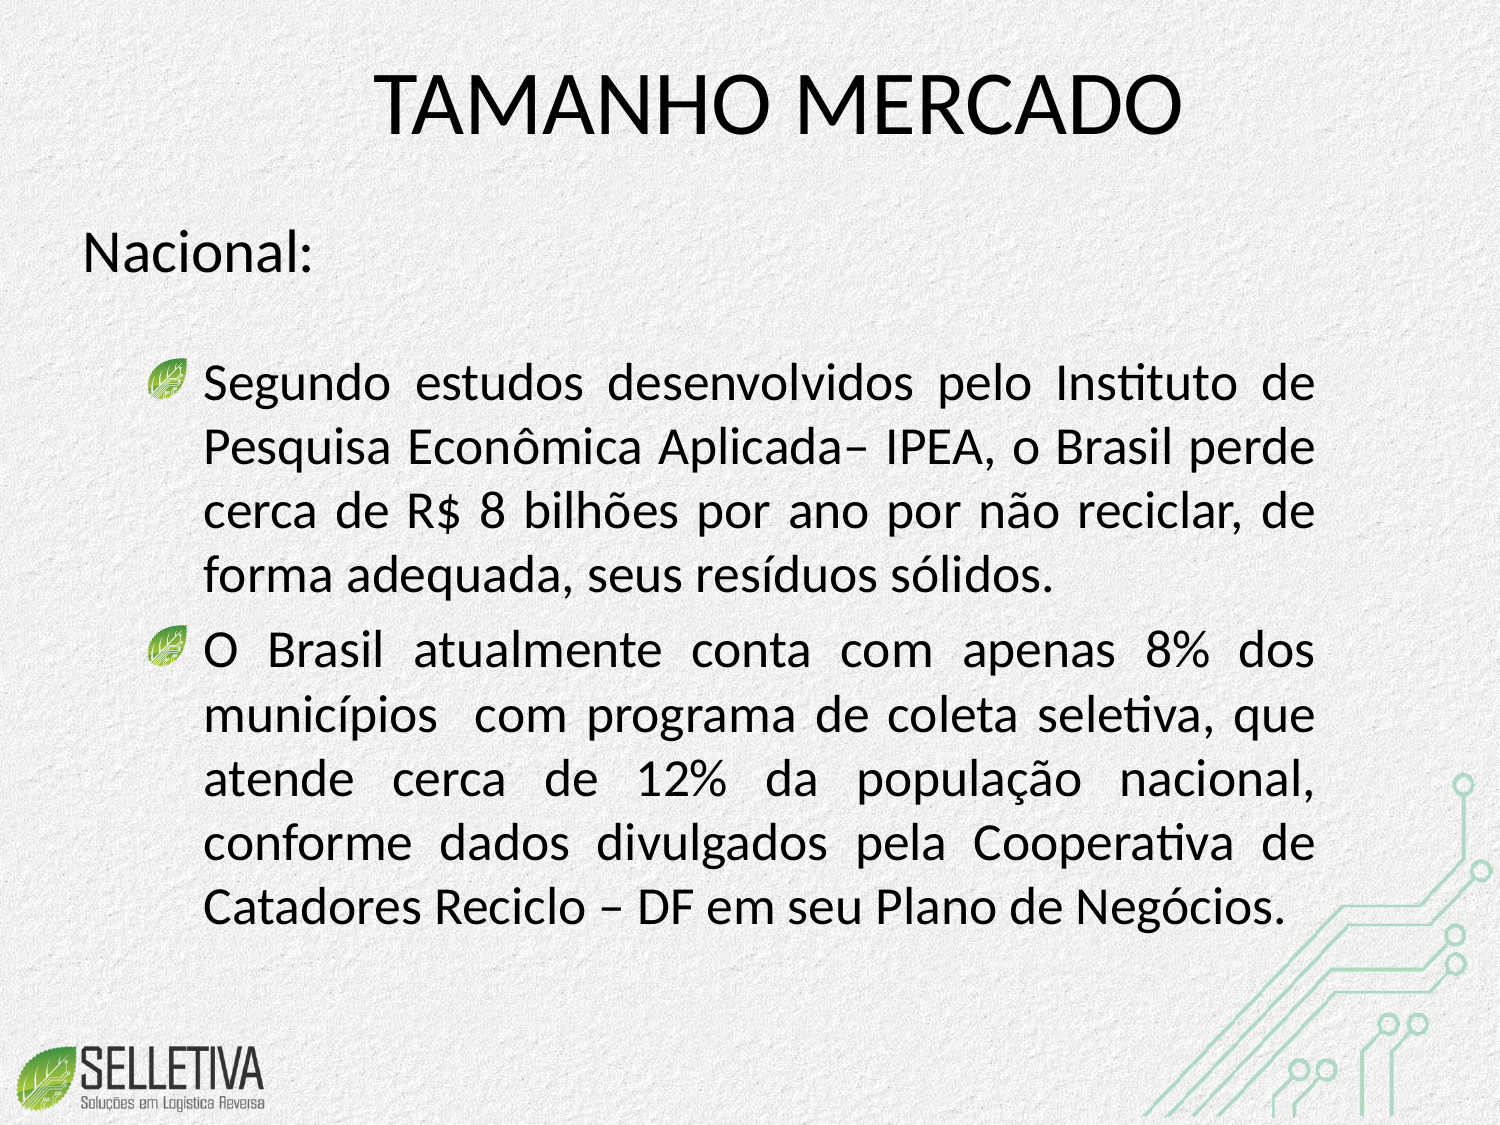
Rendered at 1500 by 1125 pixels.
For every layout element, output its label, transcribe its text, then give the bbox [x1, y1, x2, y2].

list [17, 208, 1473, 1047]
text_box Nacional: Segundo estudos desenvolvidos pelo Instituto de Pesquisa Econômica Aplicada– IPEA, o Brasil perde cerca de R$ 8 bilhões por ano por não reciclar, de forma adequada, seus resíduos sólidos. O Brasil atualmente conta com apenas 8% dos municípios com programa de coleta seletiva, que atende cerca de 12% da população nacional, conforme dados divulgados pela Cooperativa de Catadores Reciclo – DF em seu Plano de Negócios. [67, 203, 1332, 1019]
picture [0, 0, 1500, 1125]
title TAMANHO MERCADO [159, 3, 1400, 192]
